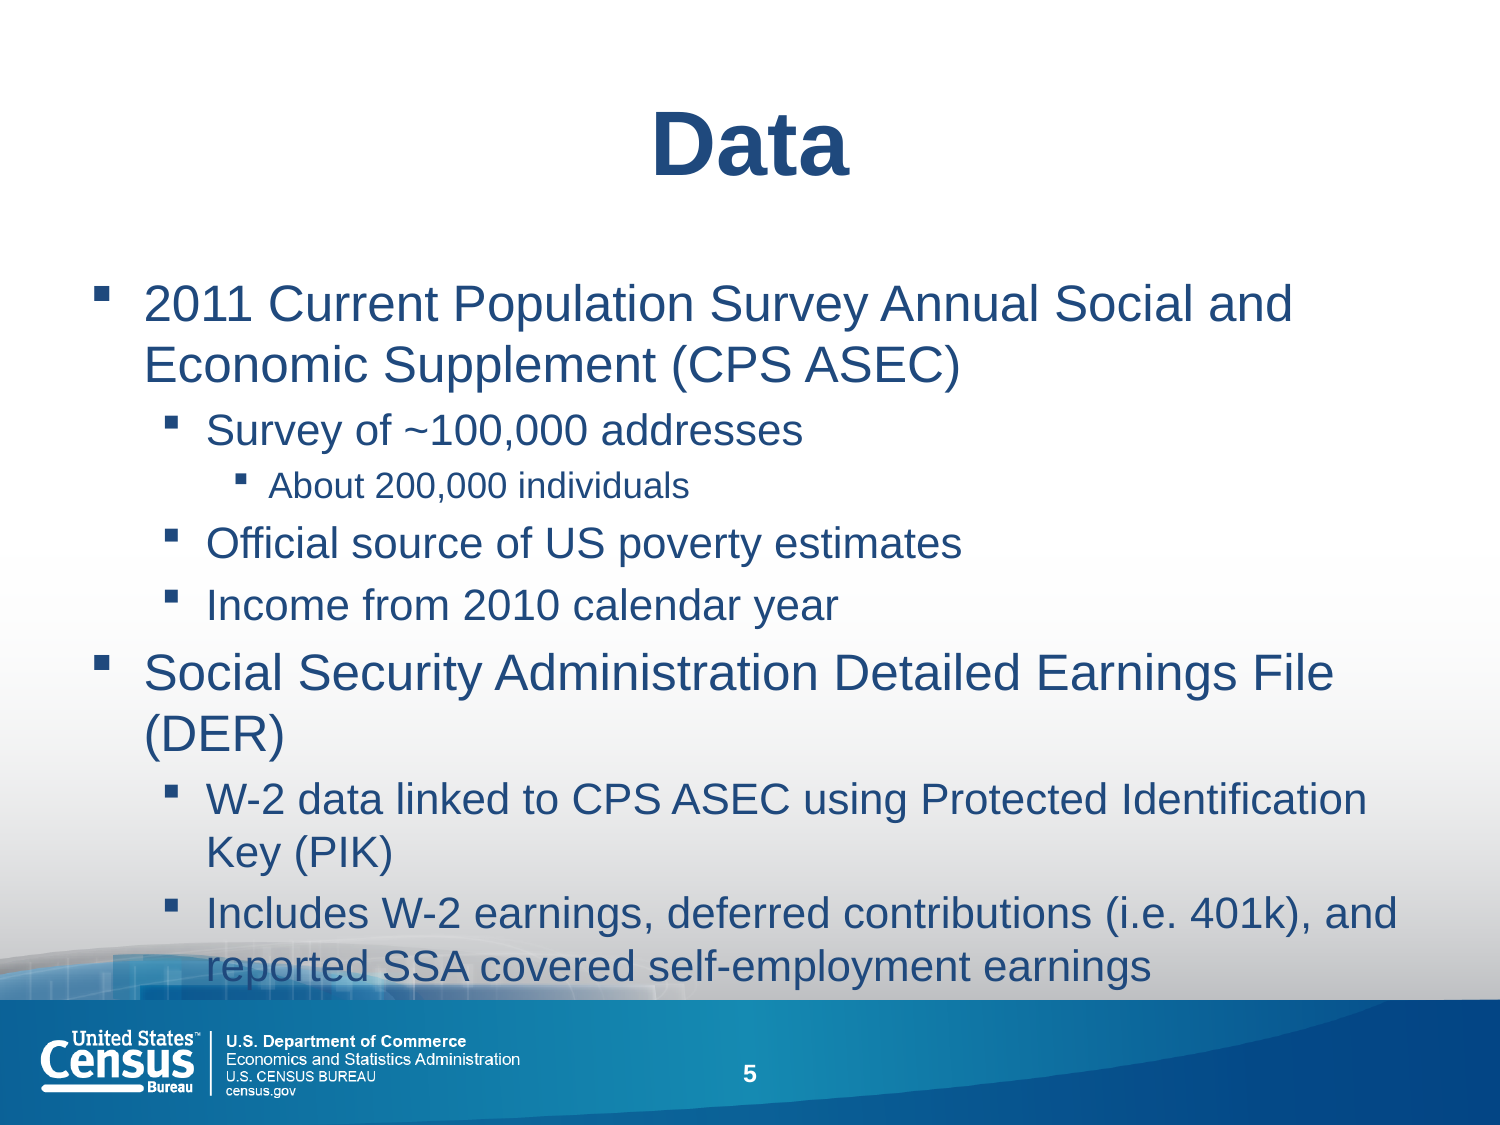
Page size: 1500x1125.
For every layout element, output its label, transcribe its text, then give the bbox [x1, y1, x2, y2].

slide_number 5 [575, 1042, 925, 1103]
picture [0, 0, 1500, 1125]
list 2011 Current Population Survey Annual Social and Economic Supplement (CPS ASEC) Survey of ~100,000 addresses About 200,000 individuals Official source of US poverty estimates Income from 2010 calendar year Social Security Administration Detailed Earnings File (DER) W-2 data linked to CPS ASEC using Protected Identification Key (PIK) Includes W-2 earnings, deferred contributions (i.e. 401k), and reported SSA covered self-employment earnings [75, 262, 1425, 1005]
title Data [75, 45, 1425, 233]
